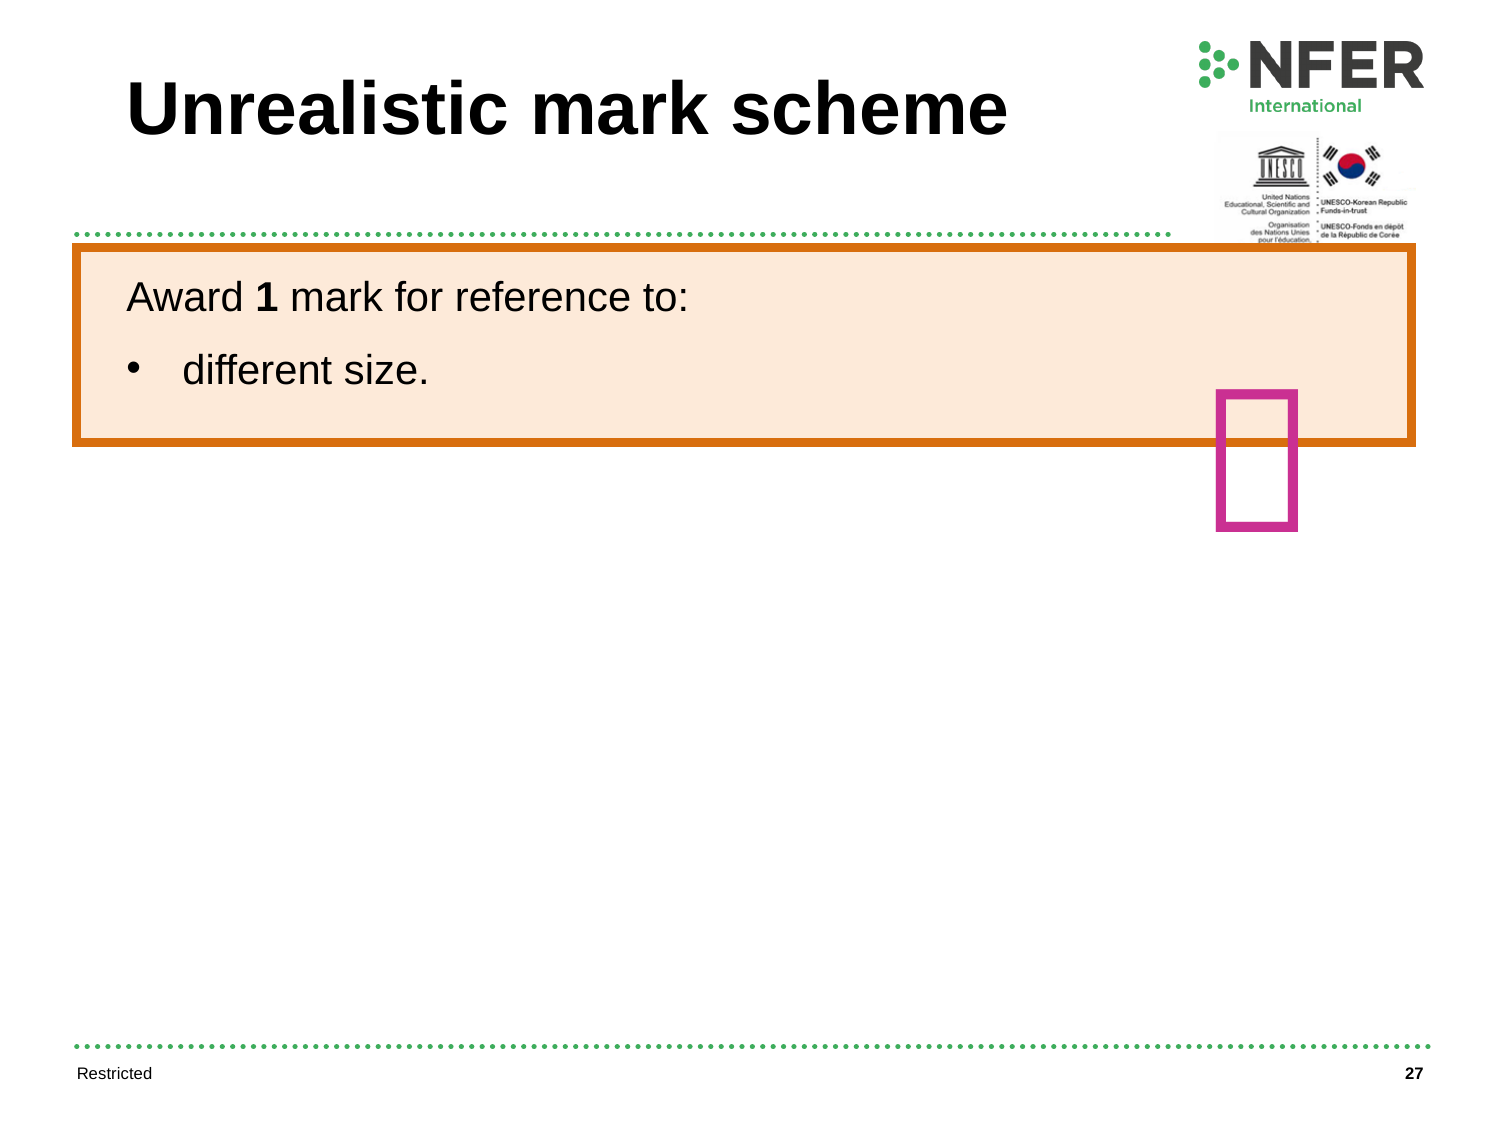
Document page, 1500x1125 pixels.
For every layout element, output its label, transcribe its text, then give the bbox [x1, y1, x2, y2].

title Unrealistic mark scheme [126, 76, 1171, 225]
picture [1207, 131, 1416, 263]
picture [1199, 41, 1424, 112]
slide_number 27 [1340, 1062, 1424, 1105]
text_box [76, 247, 1413, 444]
text_box  [1182, 324, 1424, 580]
footer Restricted [76, 1062, 977, 1105]
list Award 1 mark for reference to: different size. [126, 271, 1412, 998]
